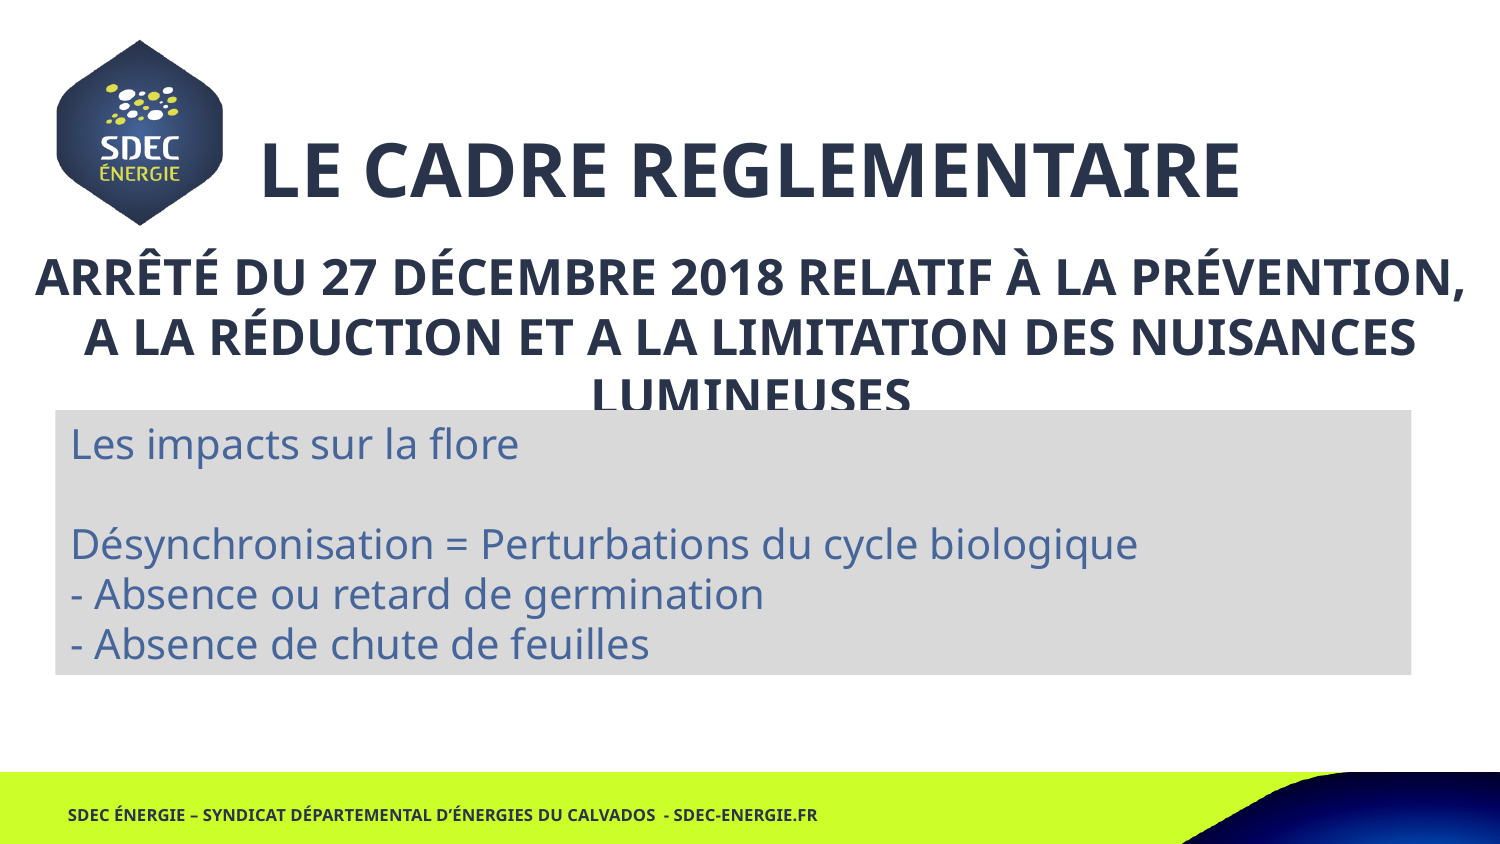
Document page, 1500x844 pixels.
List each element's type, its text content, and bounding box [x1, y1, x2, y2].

picture [45, 29, 233, 237]
text_box Les impacts sur la flore Désynchronisation = Perturbations du cycle biologique - Absence ou retard de germination - Absence de chute de feuilles [55, 410, 1412, 675]
picture [0, 771, 1500, 844]
text_box LE CADRE REGLEMENTAIRE Arrêté du 27 décembre 2018 relatif à la prévention, a la réduction et a la limitation des nuisances lumineuses [17, 114, 1485, 427]
